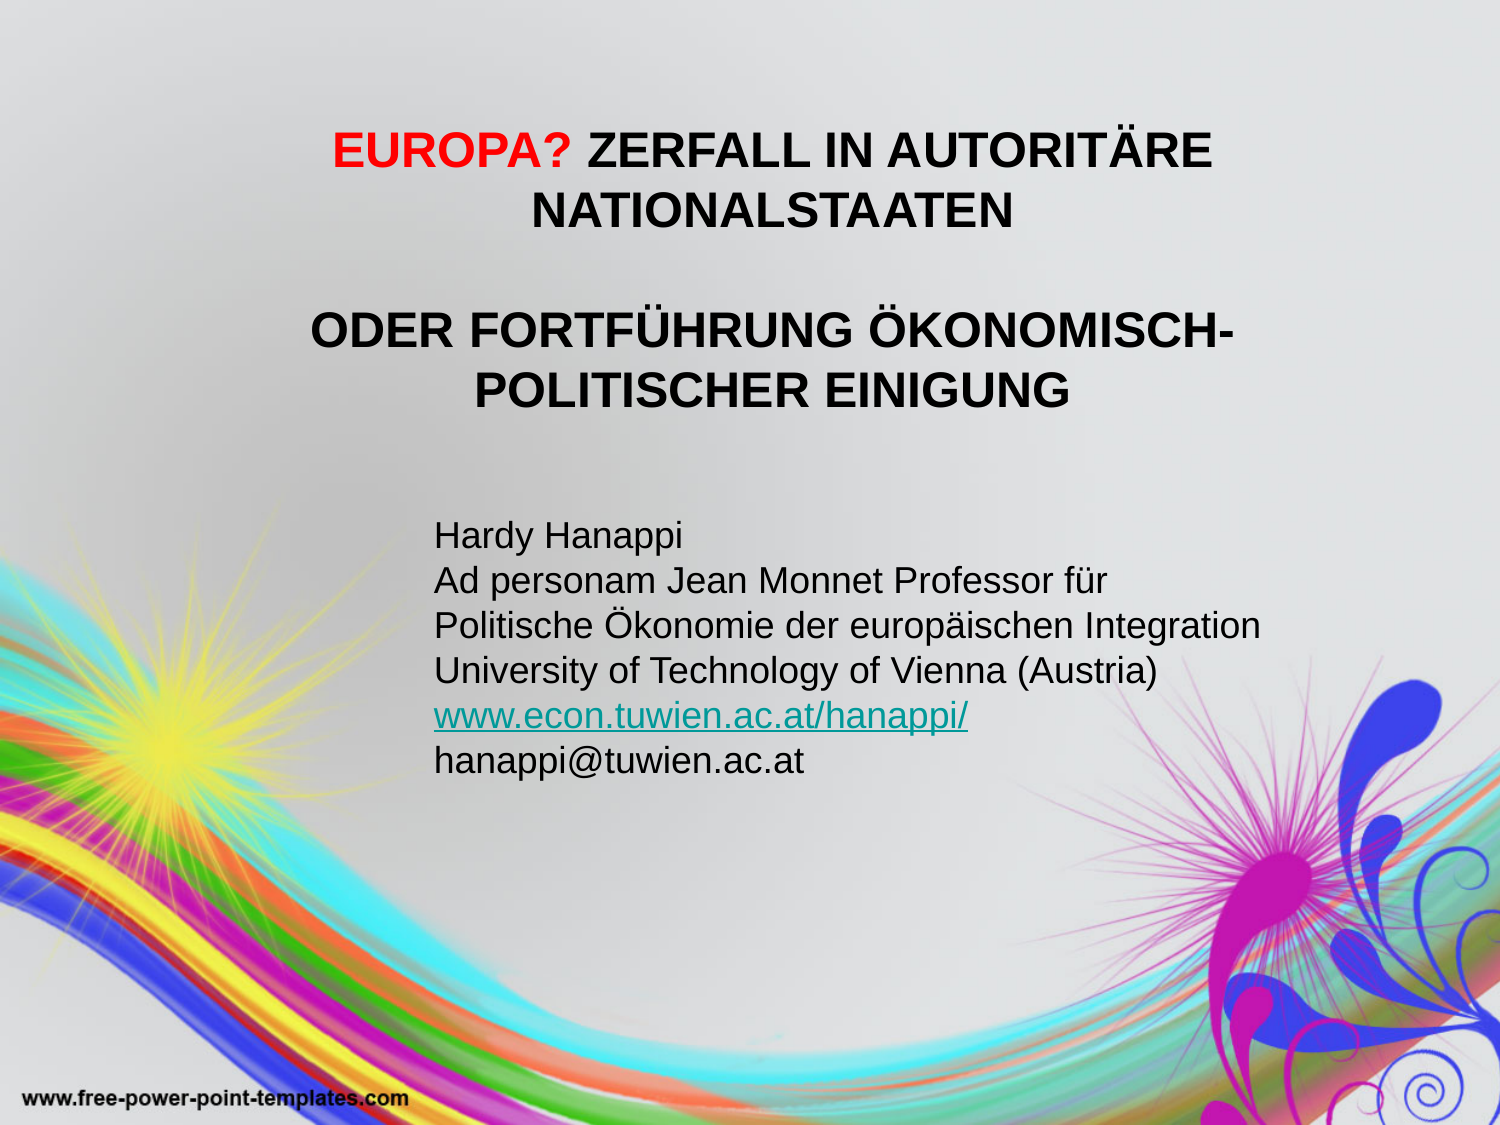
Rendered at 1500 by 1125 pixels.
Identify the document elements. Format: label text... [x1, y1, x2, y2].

text_box Hardy Hanappi Ad personam Jean Monnet Professor für Politische Ökonomie der europäischen Integration University of Technology of Vienna (Austria) www.econ.tuwien.ac.at/hanappi/ hanappi@tuwien.ac.at [419, 503, 1294, 789]
picture [0, 0, 1500, 1125]
title EUROPA? ZERFALL IN AUTORITÄRE NATIONALSTAATEN ODER FORTFÜHRUNG ÖKONOMISCH-POLITISCHER EINIGUNG [135, 42, 1411, 492]
